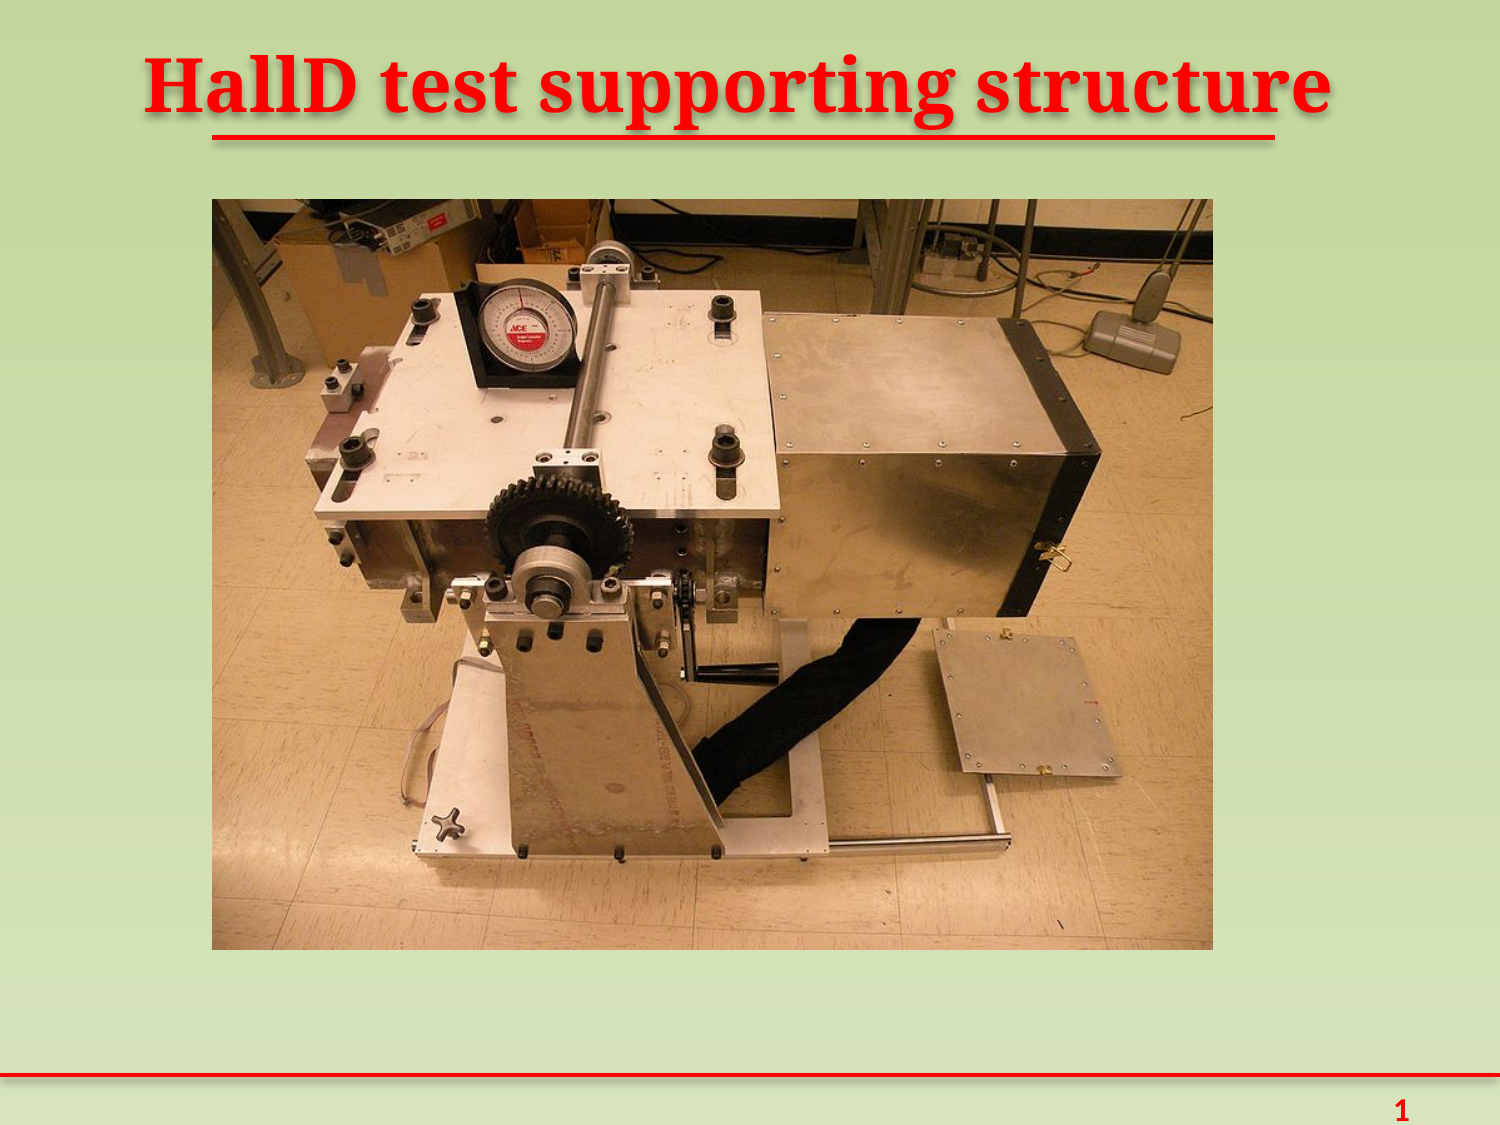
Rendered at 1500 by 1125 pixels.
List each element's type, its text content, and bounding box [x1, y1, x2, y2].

text_box HallD test supporting structure [124, 29, 1353, 135]
slide_number 1 [1074, 1084, 1425, 1125]
picture [212, 199, 1213, 951]
